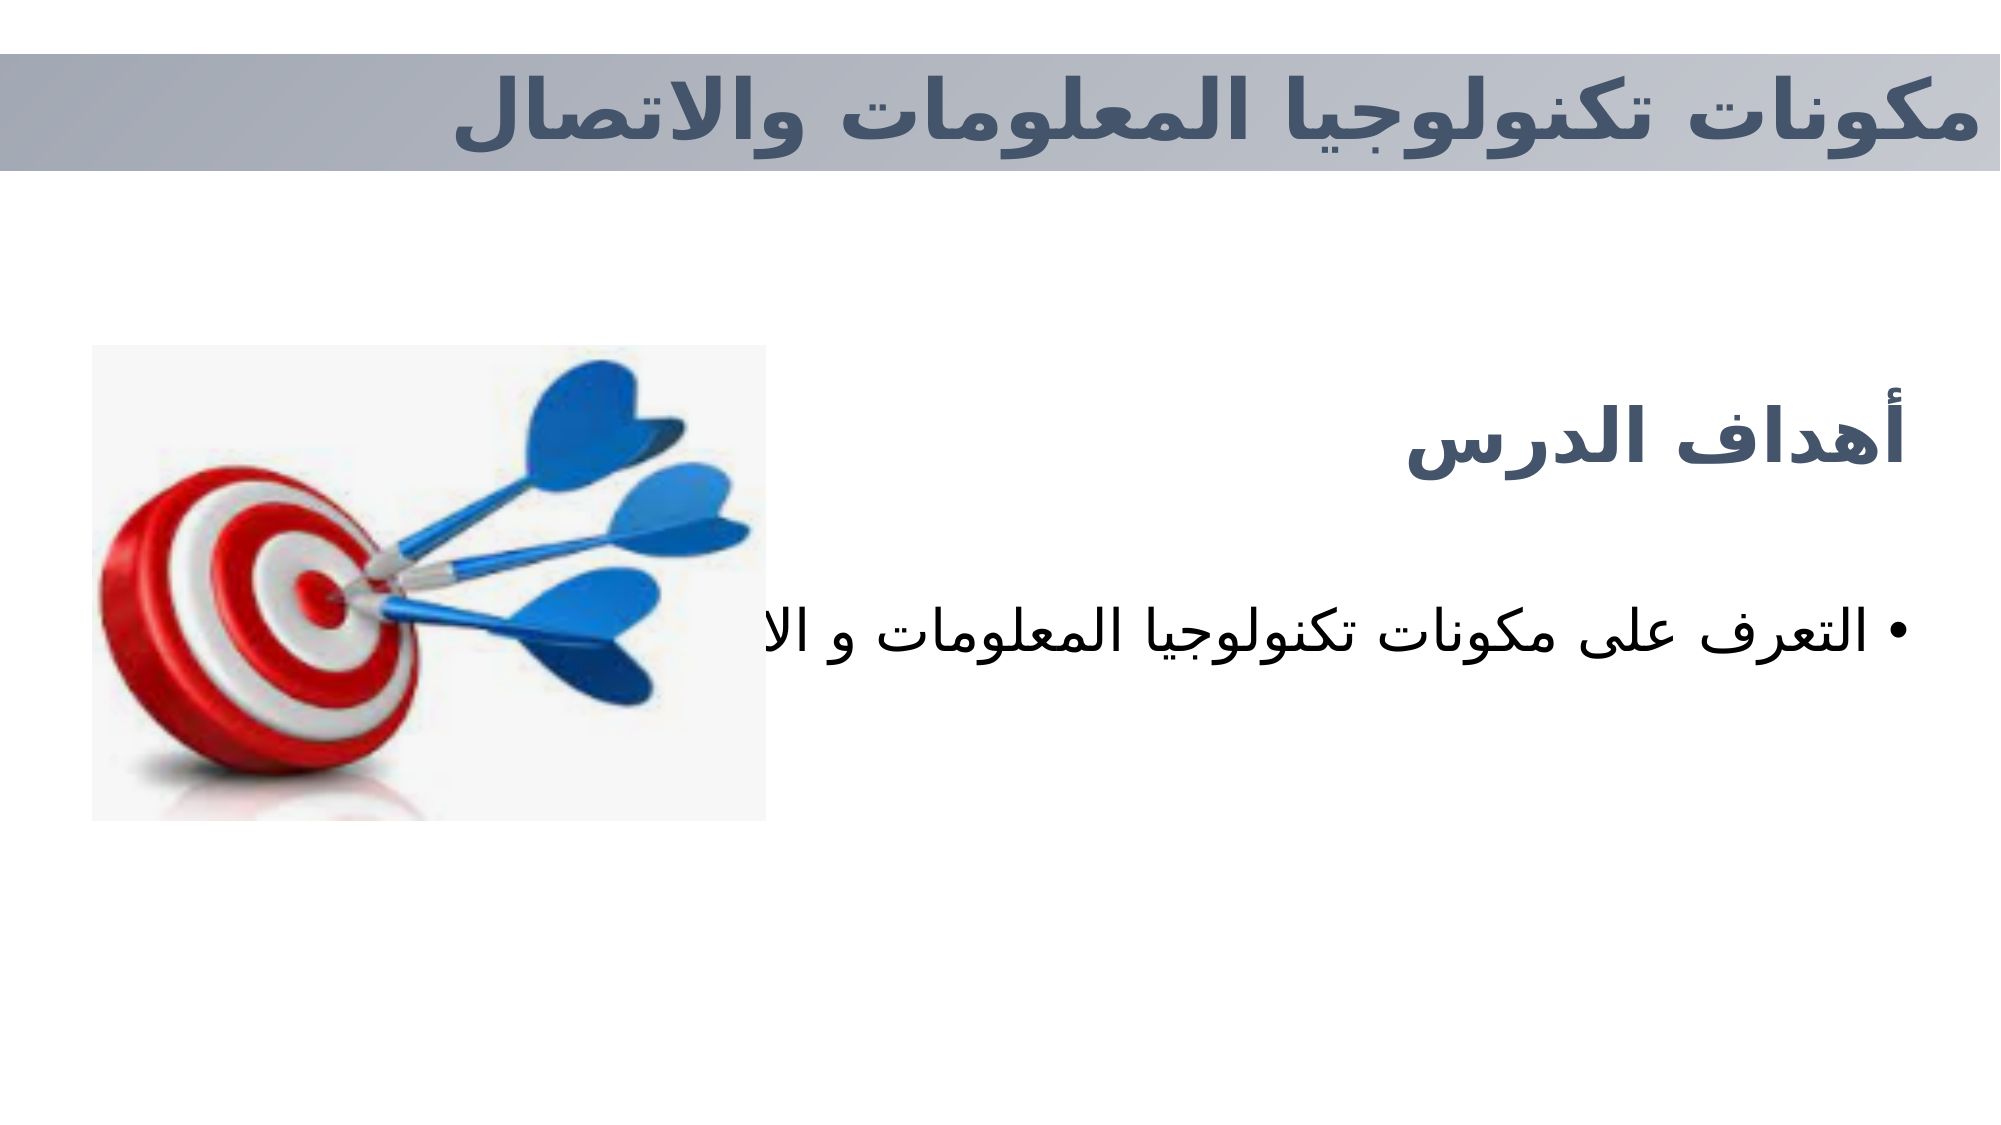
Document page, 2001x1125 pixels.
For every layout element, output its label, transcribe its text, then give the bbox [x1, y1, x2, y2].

picture [92, 345, 766, 821]
text_box مكونات تكنولوجيا المعلومات والاتصال [0, 54, 2000, 171]
list أهداف الدرس التعرف على مكونات تكنولوجيا المعلومات و الاتصالات [766, 390, 1924, 771]
